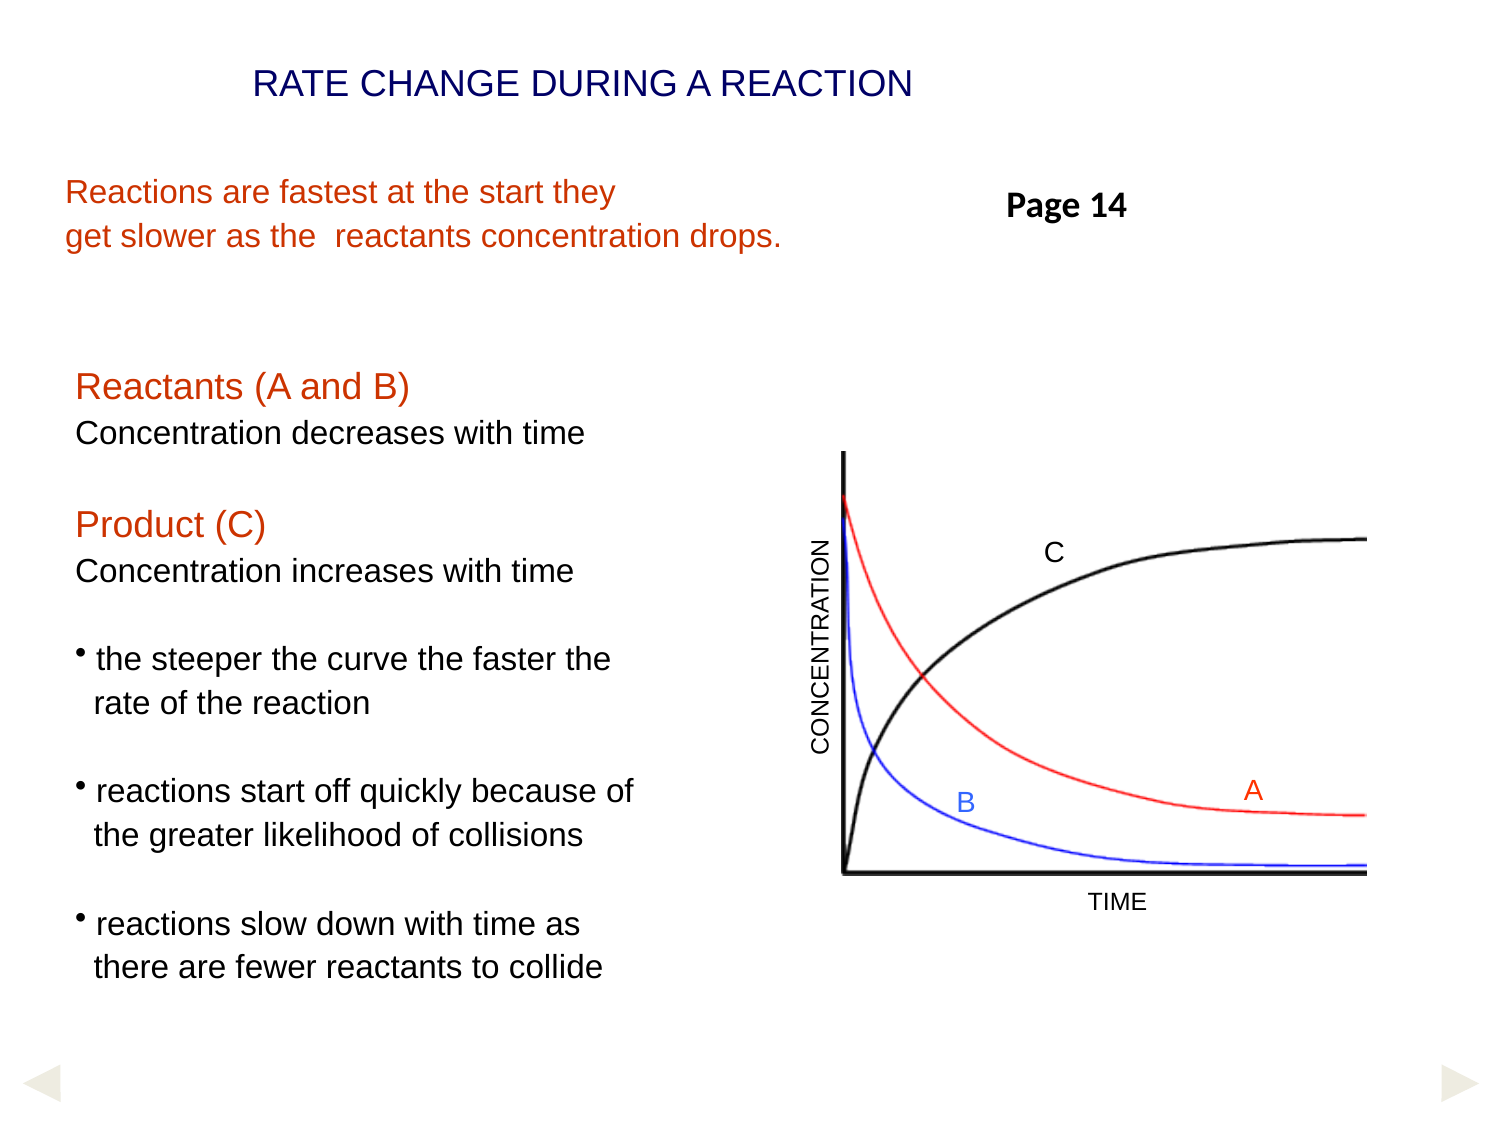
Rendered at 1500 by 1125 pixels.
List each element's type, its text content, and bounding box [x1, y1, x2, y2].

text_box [795, 451, 1367, 924]
text_box [22, 1052, 80, 1117]
text_box Reactants (A and B) Concentration decreases with time Product (C) Concentration increases with time the steeper the curve the faster the rate of the reaction reactions start off quickly because of the greater likelihood of collisions reactions slow down with time as there are fewer reactants to collide [60, 354, 717, 993]
text_box [1420, 1052, 1496, 1117]
text_box Reactions are fastest at the start they get slower as the reactants concentration drops. [50, 162, 821, 350]
text_box Page 14 [991, 172, 1317, 233]
text_box RATE CHANGE DURING A REACTION [237, 52, 1263, 112]
